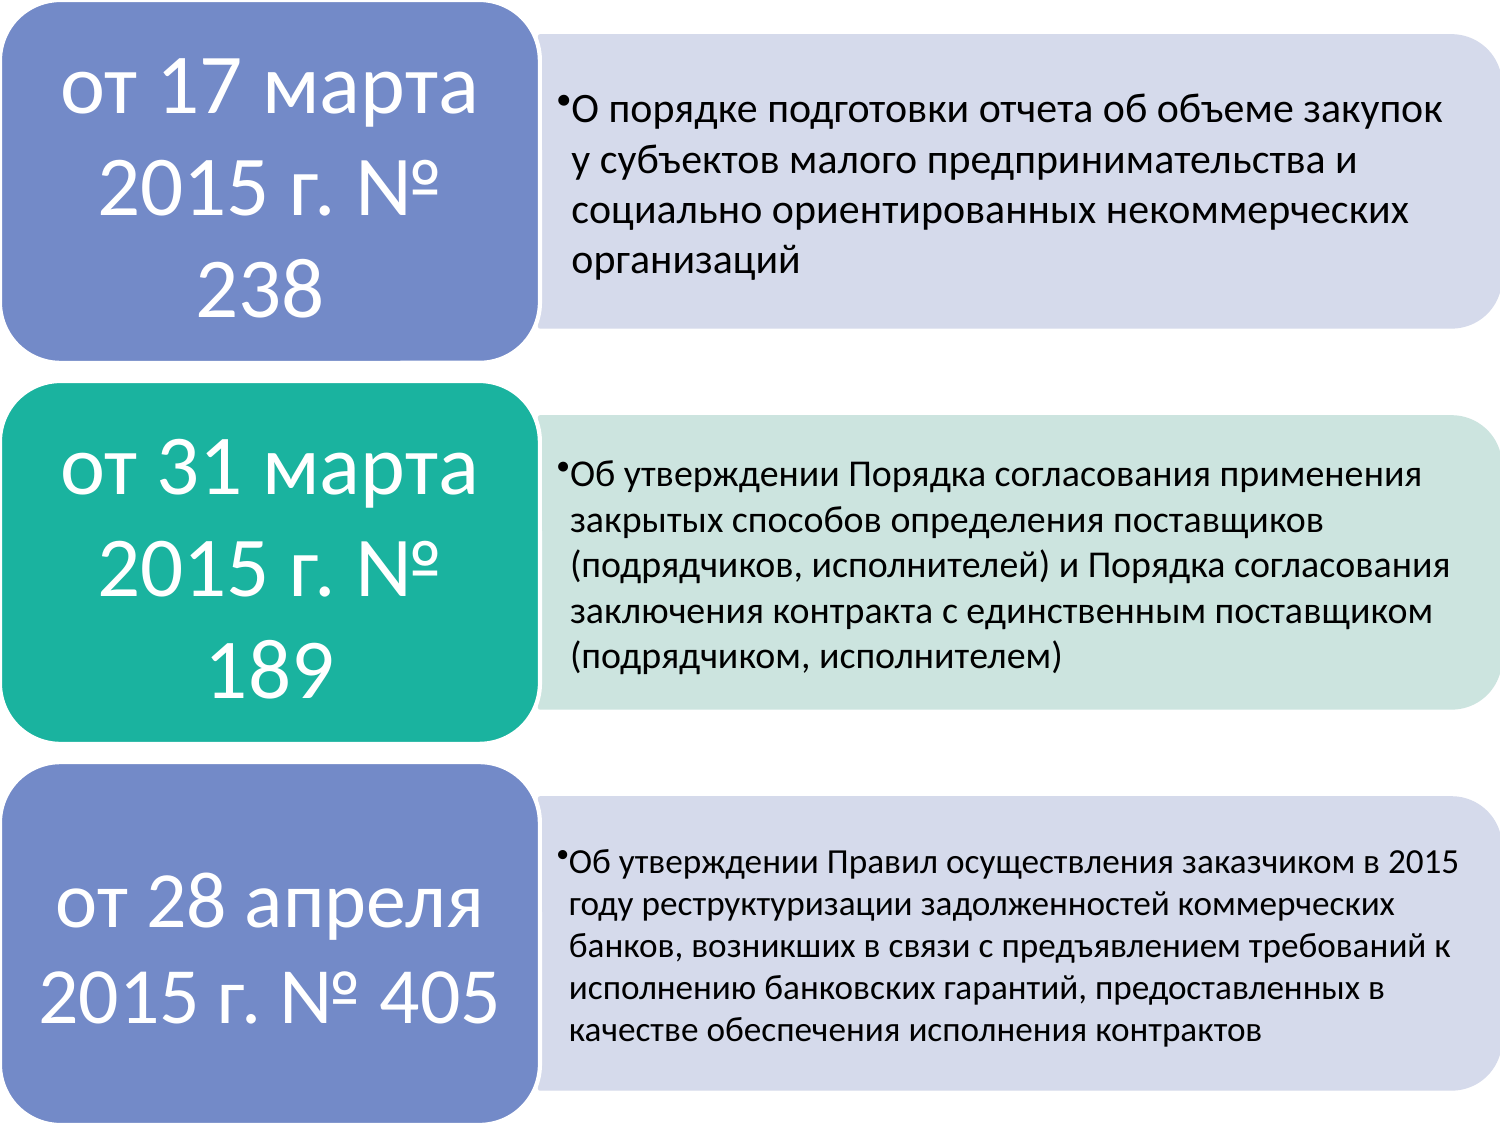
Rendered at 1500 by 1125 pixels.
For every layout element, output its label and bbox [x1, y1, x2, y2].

text_box [0, 0, 1500, 1125]
